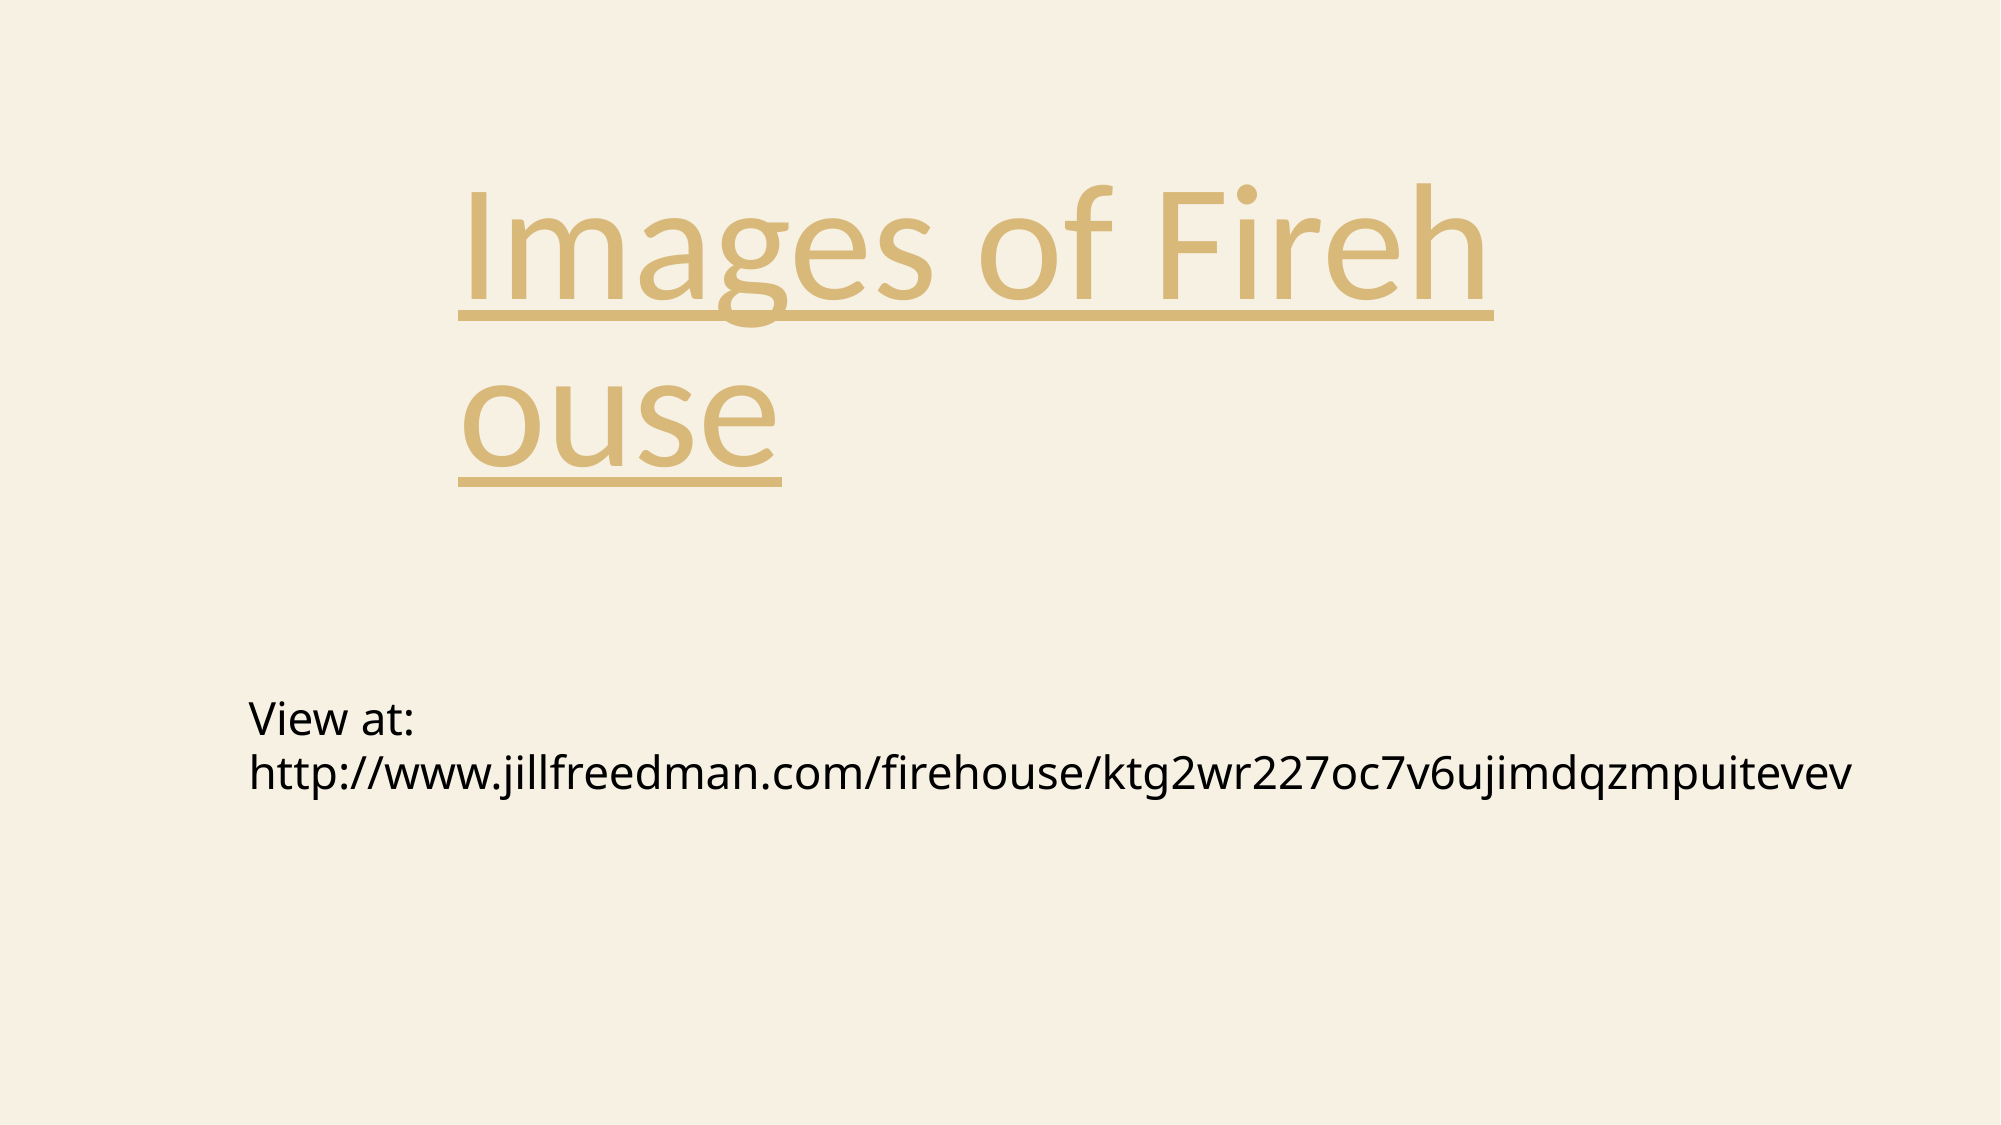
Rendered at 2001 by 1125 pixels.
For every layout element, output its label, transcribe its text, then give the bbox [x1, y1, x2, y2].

text_box Images of Firehouse [443, 125, 1557, 341]
text_box View at: http://www.jillfreedman.com/firehouse/ktg2wr227oc7v6ujimdqzmpuitevev [233, 681, 1915, 807]
